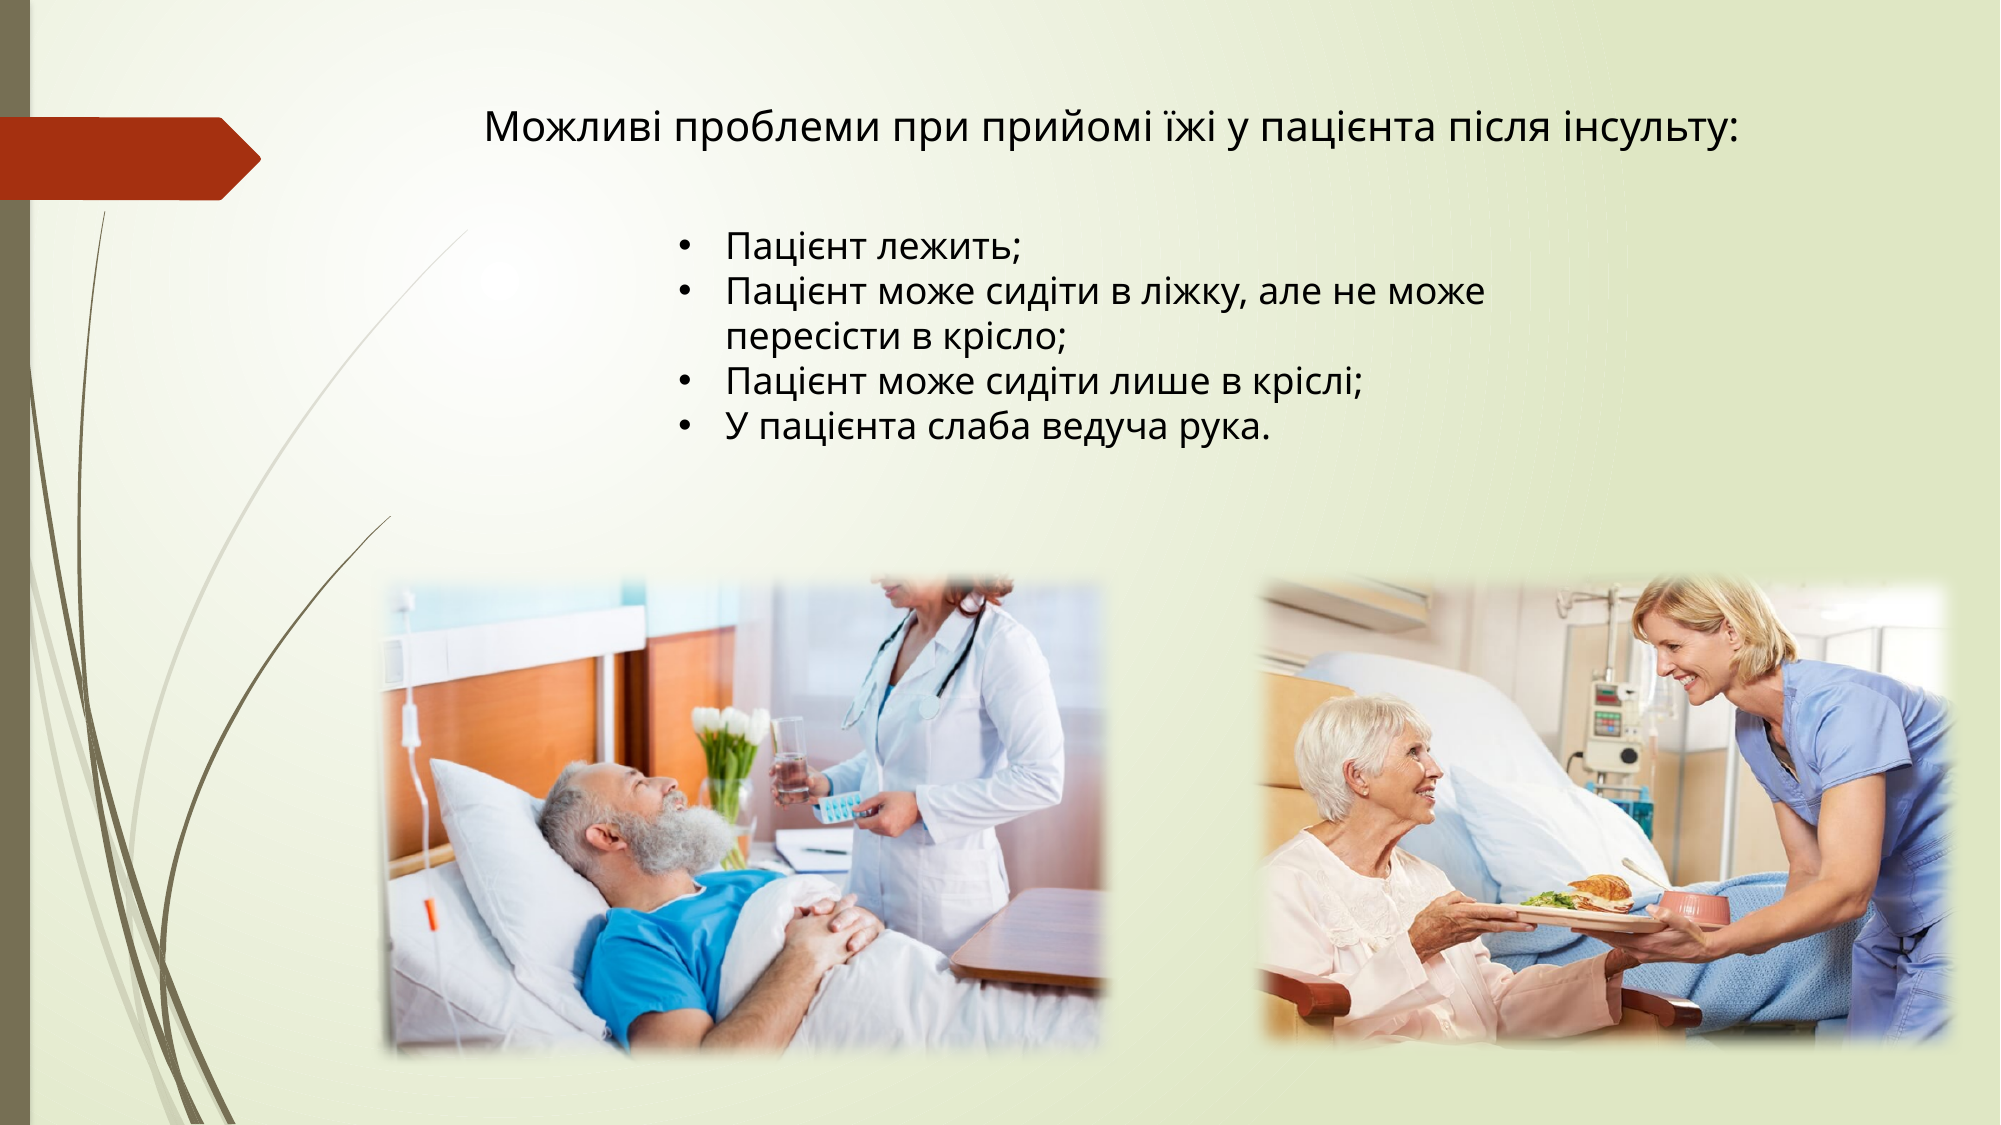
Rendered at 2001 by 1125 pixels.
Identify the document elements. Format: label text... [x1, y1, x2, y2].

picture [1248, 567, 1964, 1056]
text_box Пацієнт лежить; Пацієнт може сидіти в ліжку, але не може пересісти в крісло; Пацієнт може сидіти лише в кріслі; У пацієнта слаба ведуча рука. [663, 214, 1670, 454]
picture [371, 567, 1119, 1067]
text_box Можливі проблеми при прийомі їжі у пацієнта після інсульту: [468, 92, 1865, 158]
